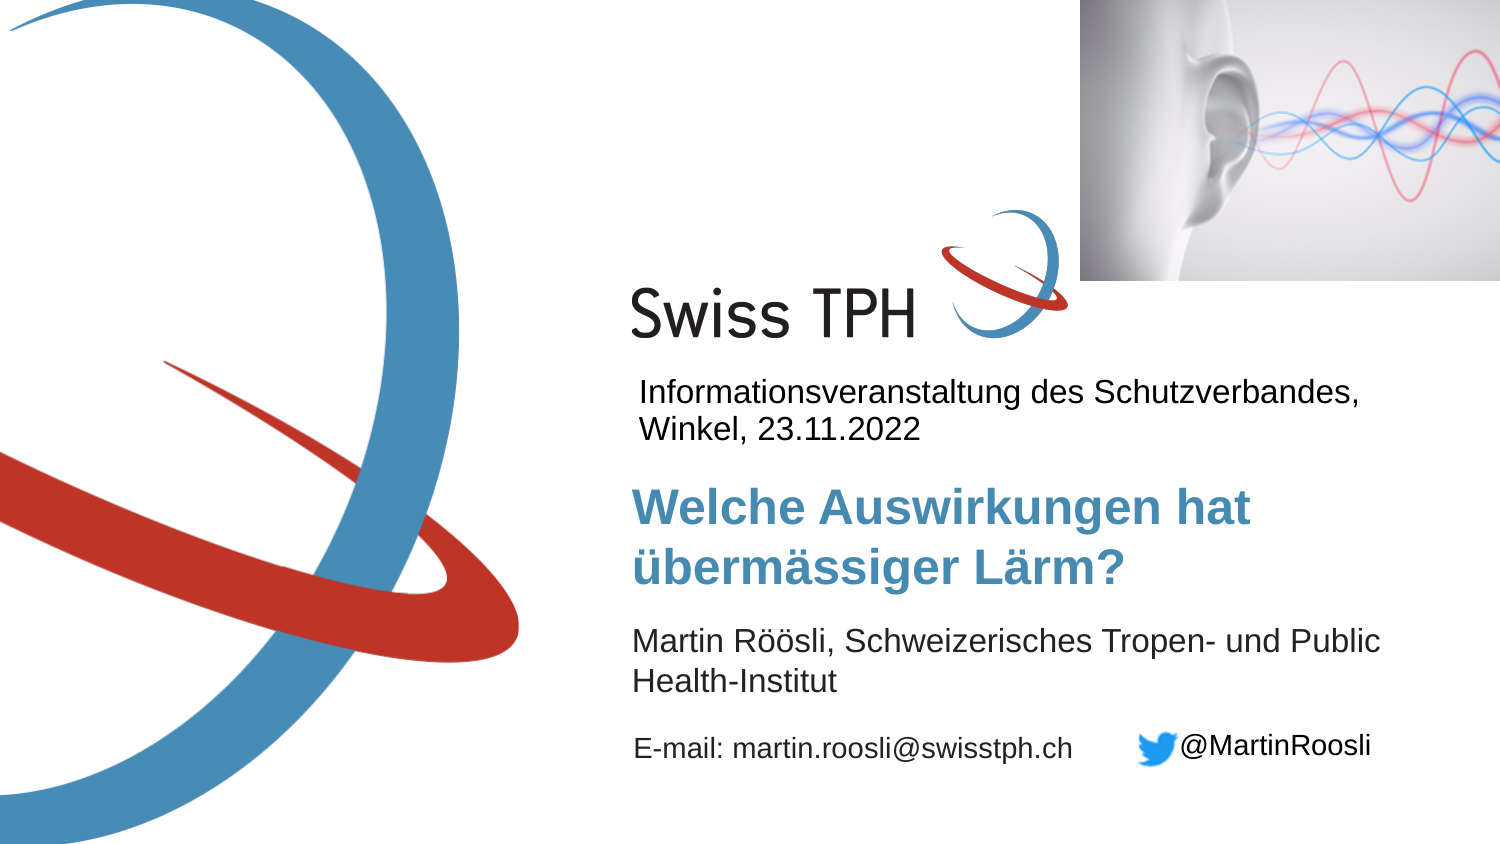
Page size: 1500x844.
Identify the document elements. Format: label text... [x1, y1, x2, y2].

list Martin Röösli, Schweizerisches Tropen- und Public Health-Institut [631, 611, 1417, 659]
text_box @MartinRoosli [1182, 721, 1387, 769]
picture [1111, 720, 1182, 780]
picture [0, 0, 519, 844]
list Welche Auswirkungen hat übermässiger Lärm? [631, 450, 1417, 602]
text_box E-mail: martin.roosli@swisstph.ch [1182, 722, 1500, 770]
text_box Informationsveranstaltung des Schutzverbandes, Winkel, 23.11.2022 [624, 366, 1386, 455]
text_box E-mail: martin.roosli@swisstph.ch [633, 722, 1111, 770]
picture [1080, 0, 1500, 281]
